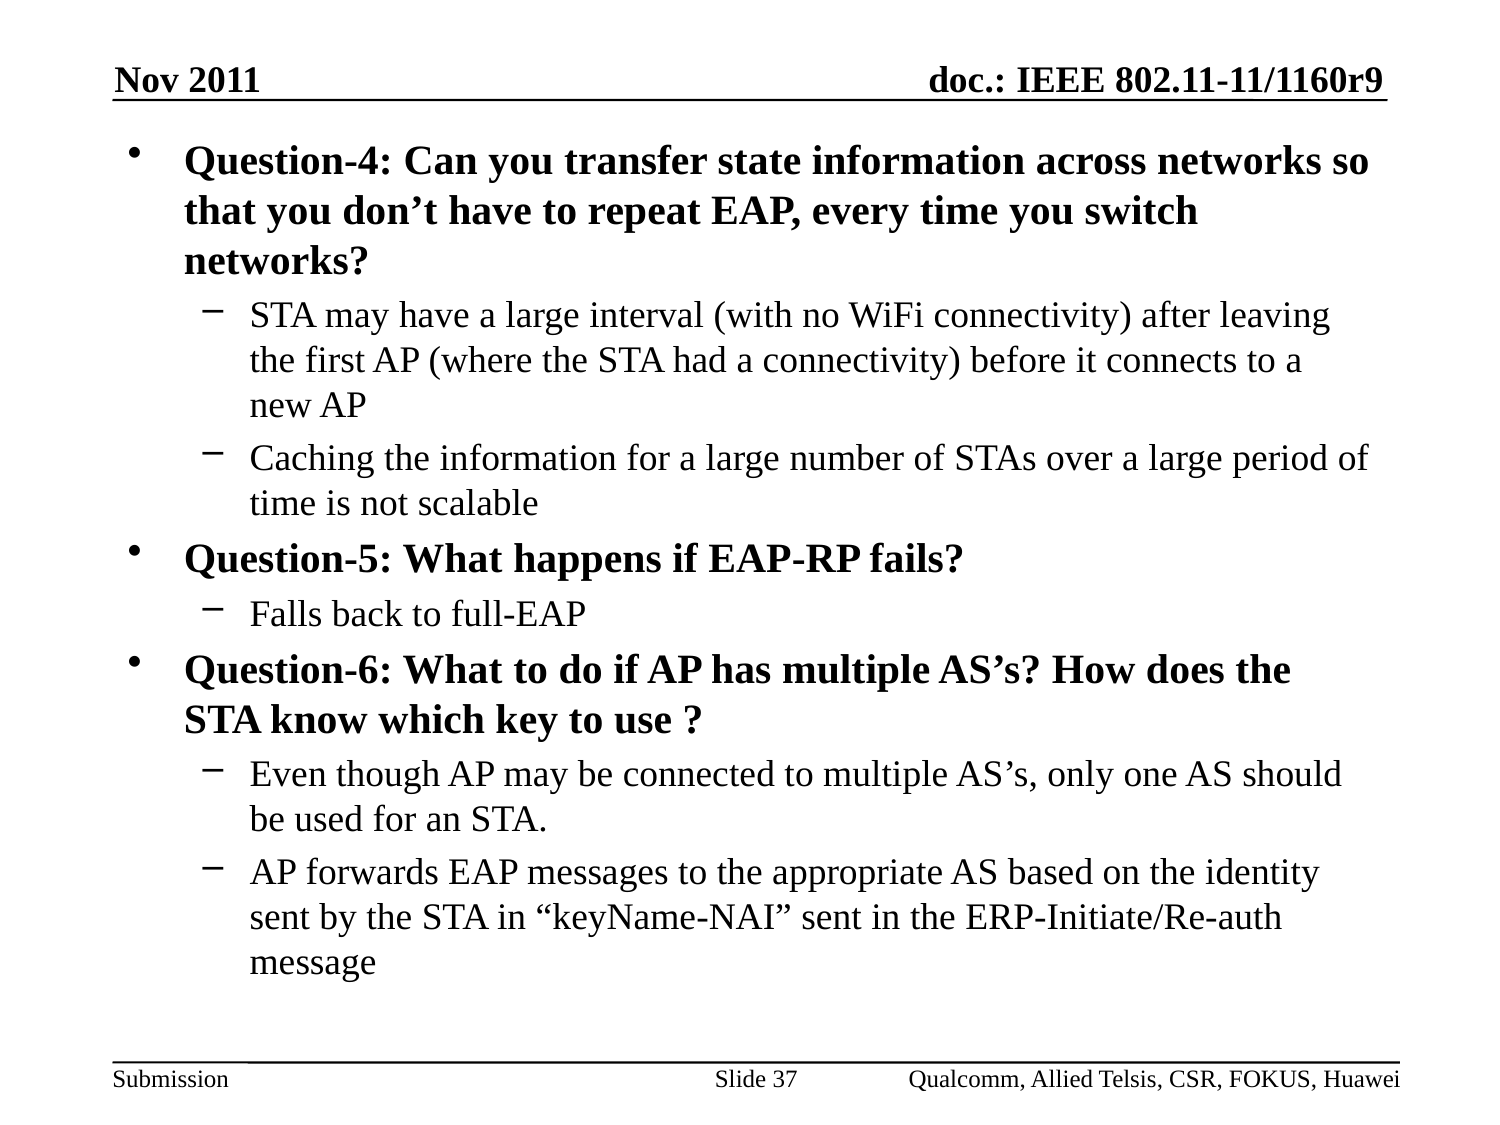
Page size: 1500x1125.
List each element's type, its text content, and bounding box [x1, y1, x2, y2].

footer Qualcomm, Allied Telsis, CSR, FOKUS, Huawei [903, 1061, 1402, 1093]
list Question-4: Can you transfer state information across networks so that you don’t have to repeat EAP, every time you switch networks? STA may have a large interval (with no WiFi connectivity) after leaving the first AP (where the STA had a connectivity) before it connects to a new AP Caching the information for a large number of STAs over a large period of time is not scalable Question-5: What happens if EAP-RP fails? Falls back to full-EAP Question-6: What to do if AP has multiple AS’s? How does the STA know which key to use ? Even though AP may be connected to multiple AS’s, only one AS should be used for an STA. AP forwards EAP messages to the appropriate AS based on the identity sent by the STA in “keyName-NAI” sent in the ERP-Initiate/Re-auth message [112, 124, 1388, 1001]
slide_number Slide 37 [712, 1061, 800, 1093]
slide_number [114, 54, 263, 101]
